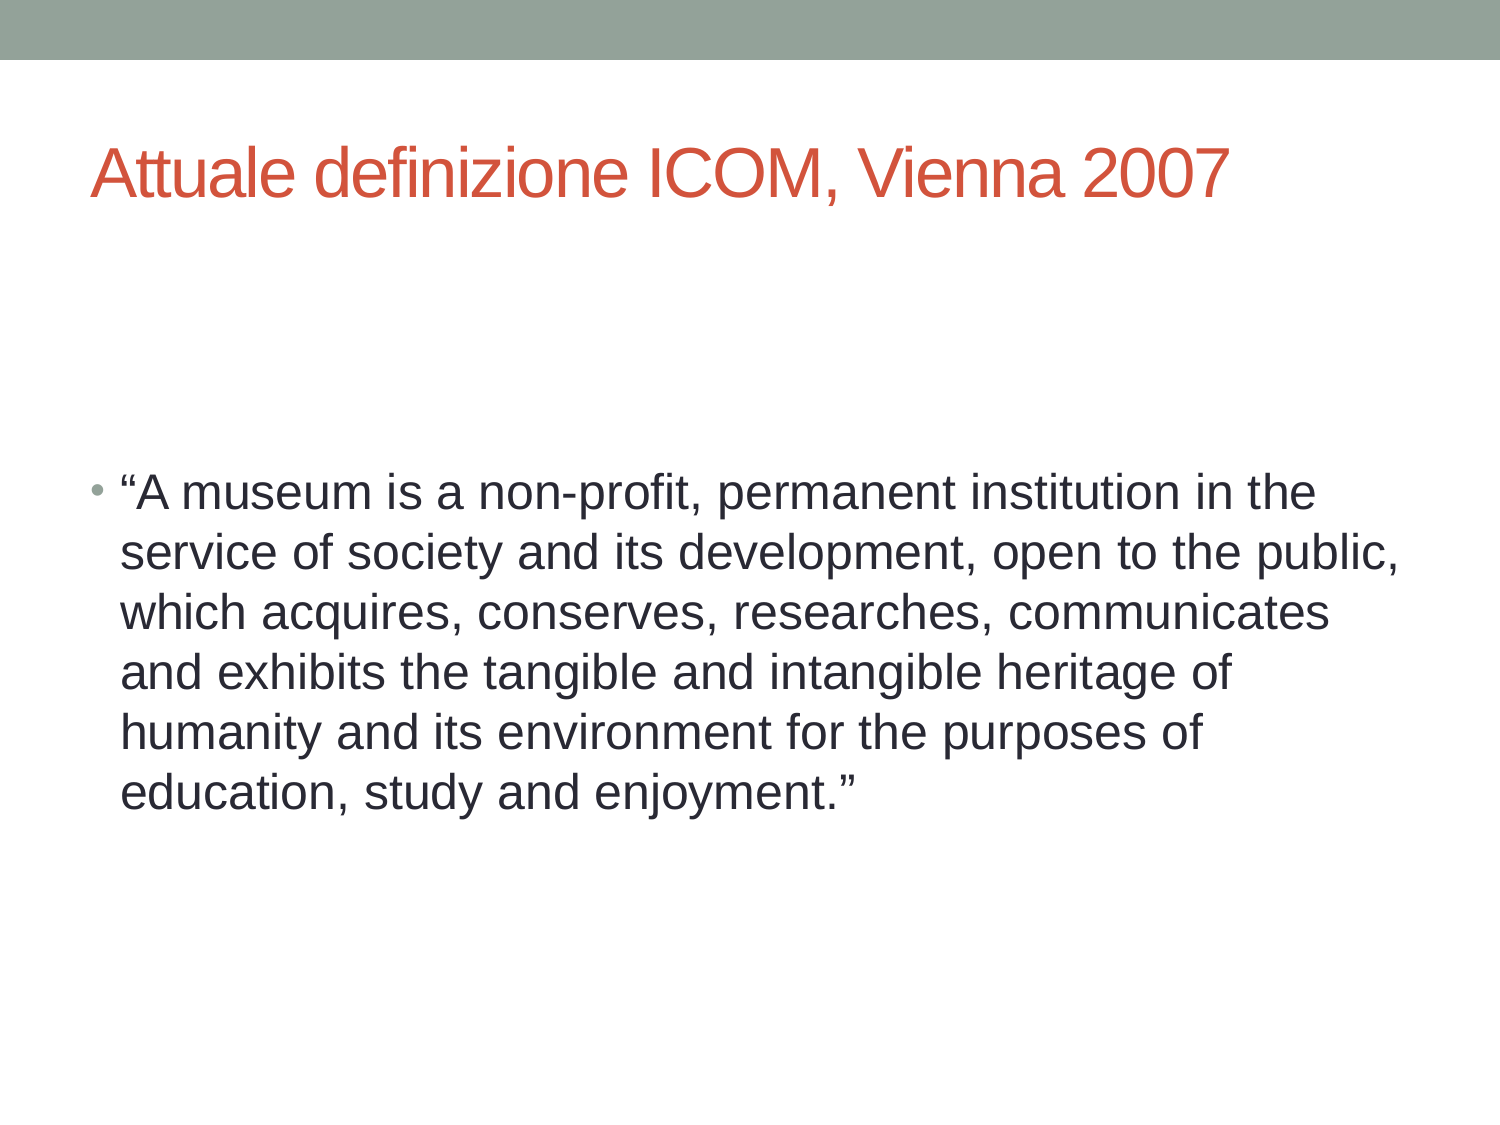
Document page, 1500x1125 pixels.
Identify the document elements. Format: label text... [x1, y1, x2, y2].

title Attuale definizione ICOM, Vienna 2007 [75, 87, 1425, 250]
list “A museum is a non-profit, permanent institution in the service of society and its development, open to the public, which acquires, conserves, researches, communicates and exhibits the tangible and intangible heritage of humanity and its environment for the purposes of education, study and enjoyment.” [75, 451, 1425, 1125]
